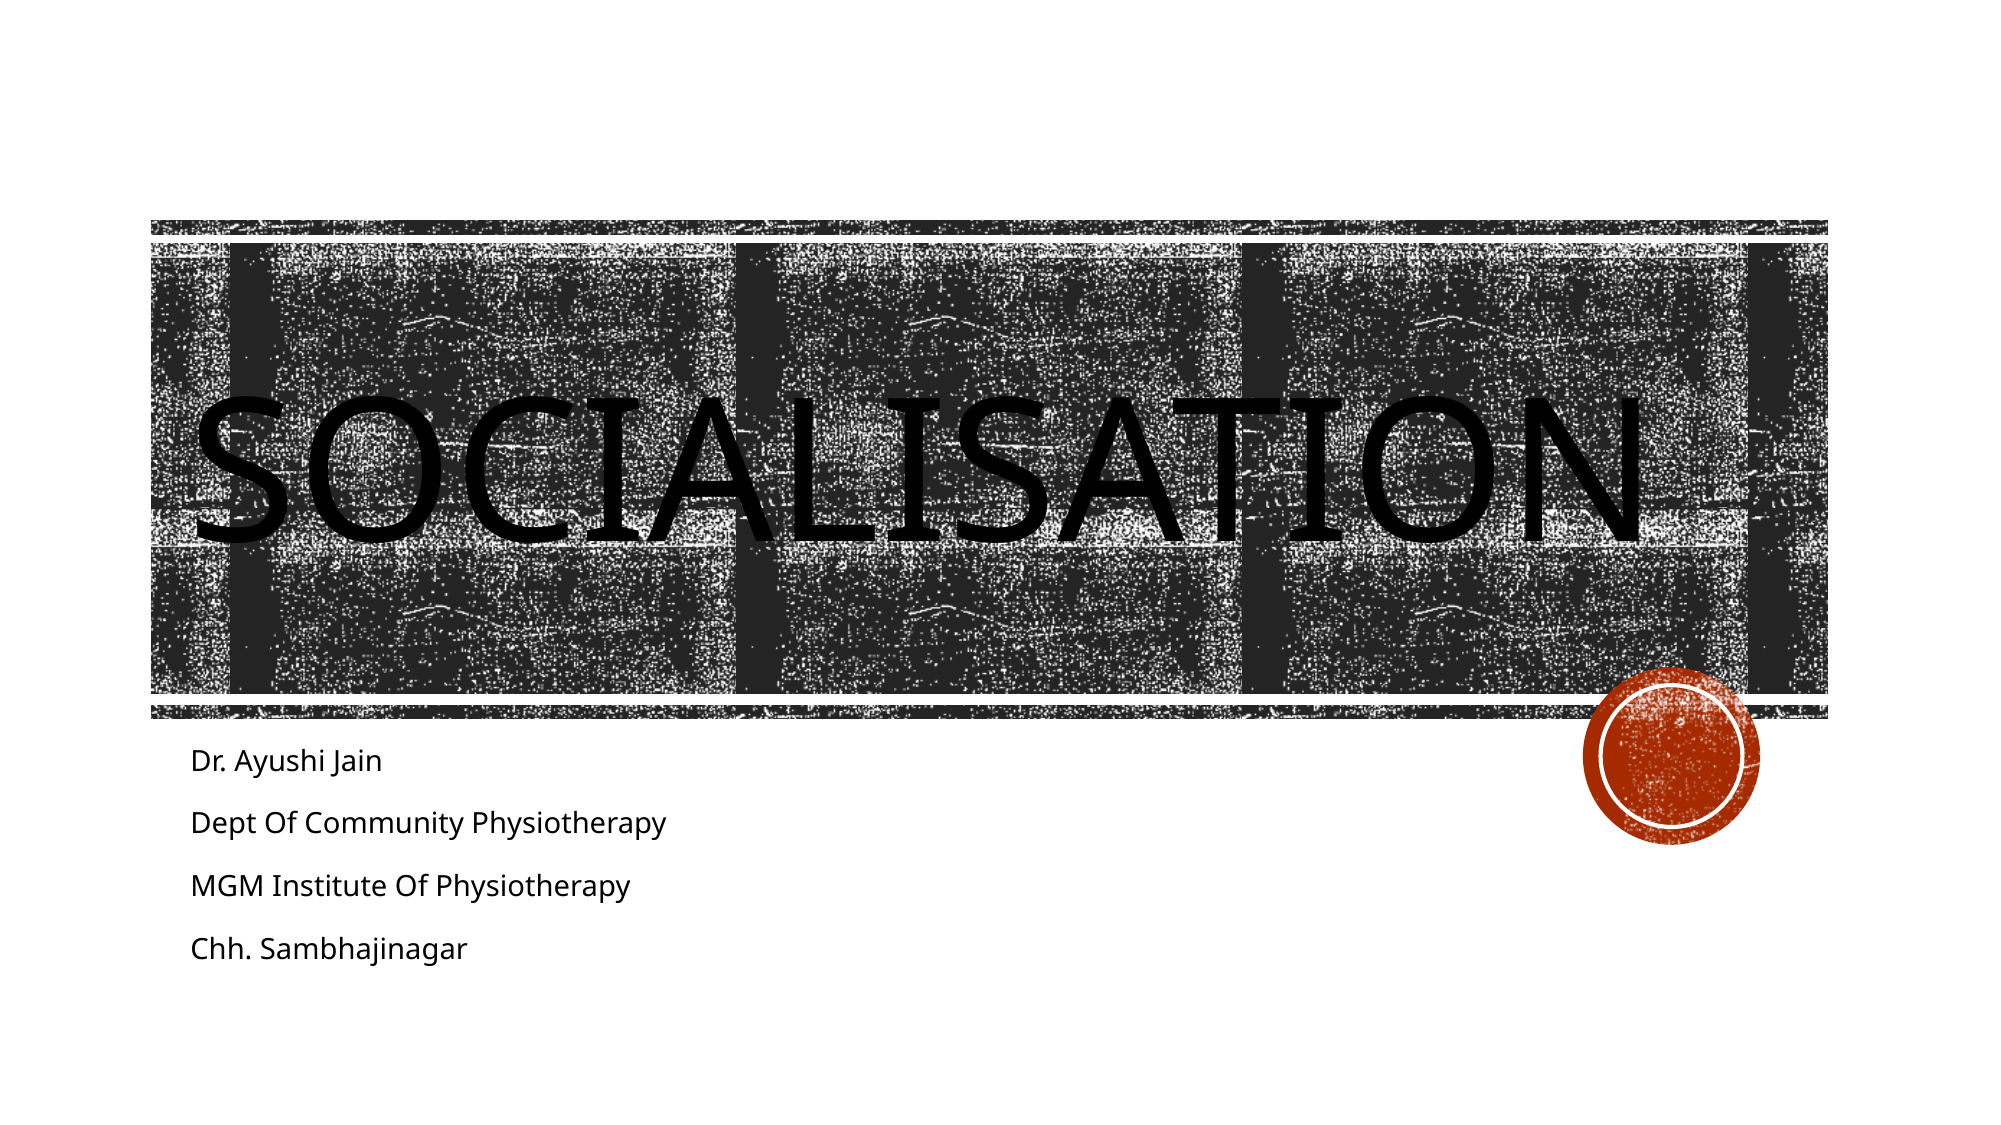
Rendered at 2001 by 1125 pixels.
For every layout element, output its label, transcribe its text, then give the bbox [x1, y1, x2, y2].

subtitle Dr. Ayushi Jain Dept Of Community Physiotherapy MGM Institute Of Physiotherapy Chh. Sambhajinagar [175, 720, 1470, 896]
title Socialisation [172, 234, 1808, 733]
